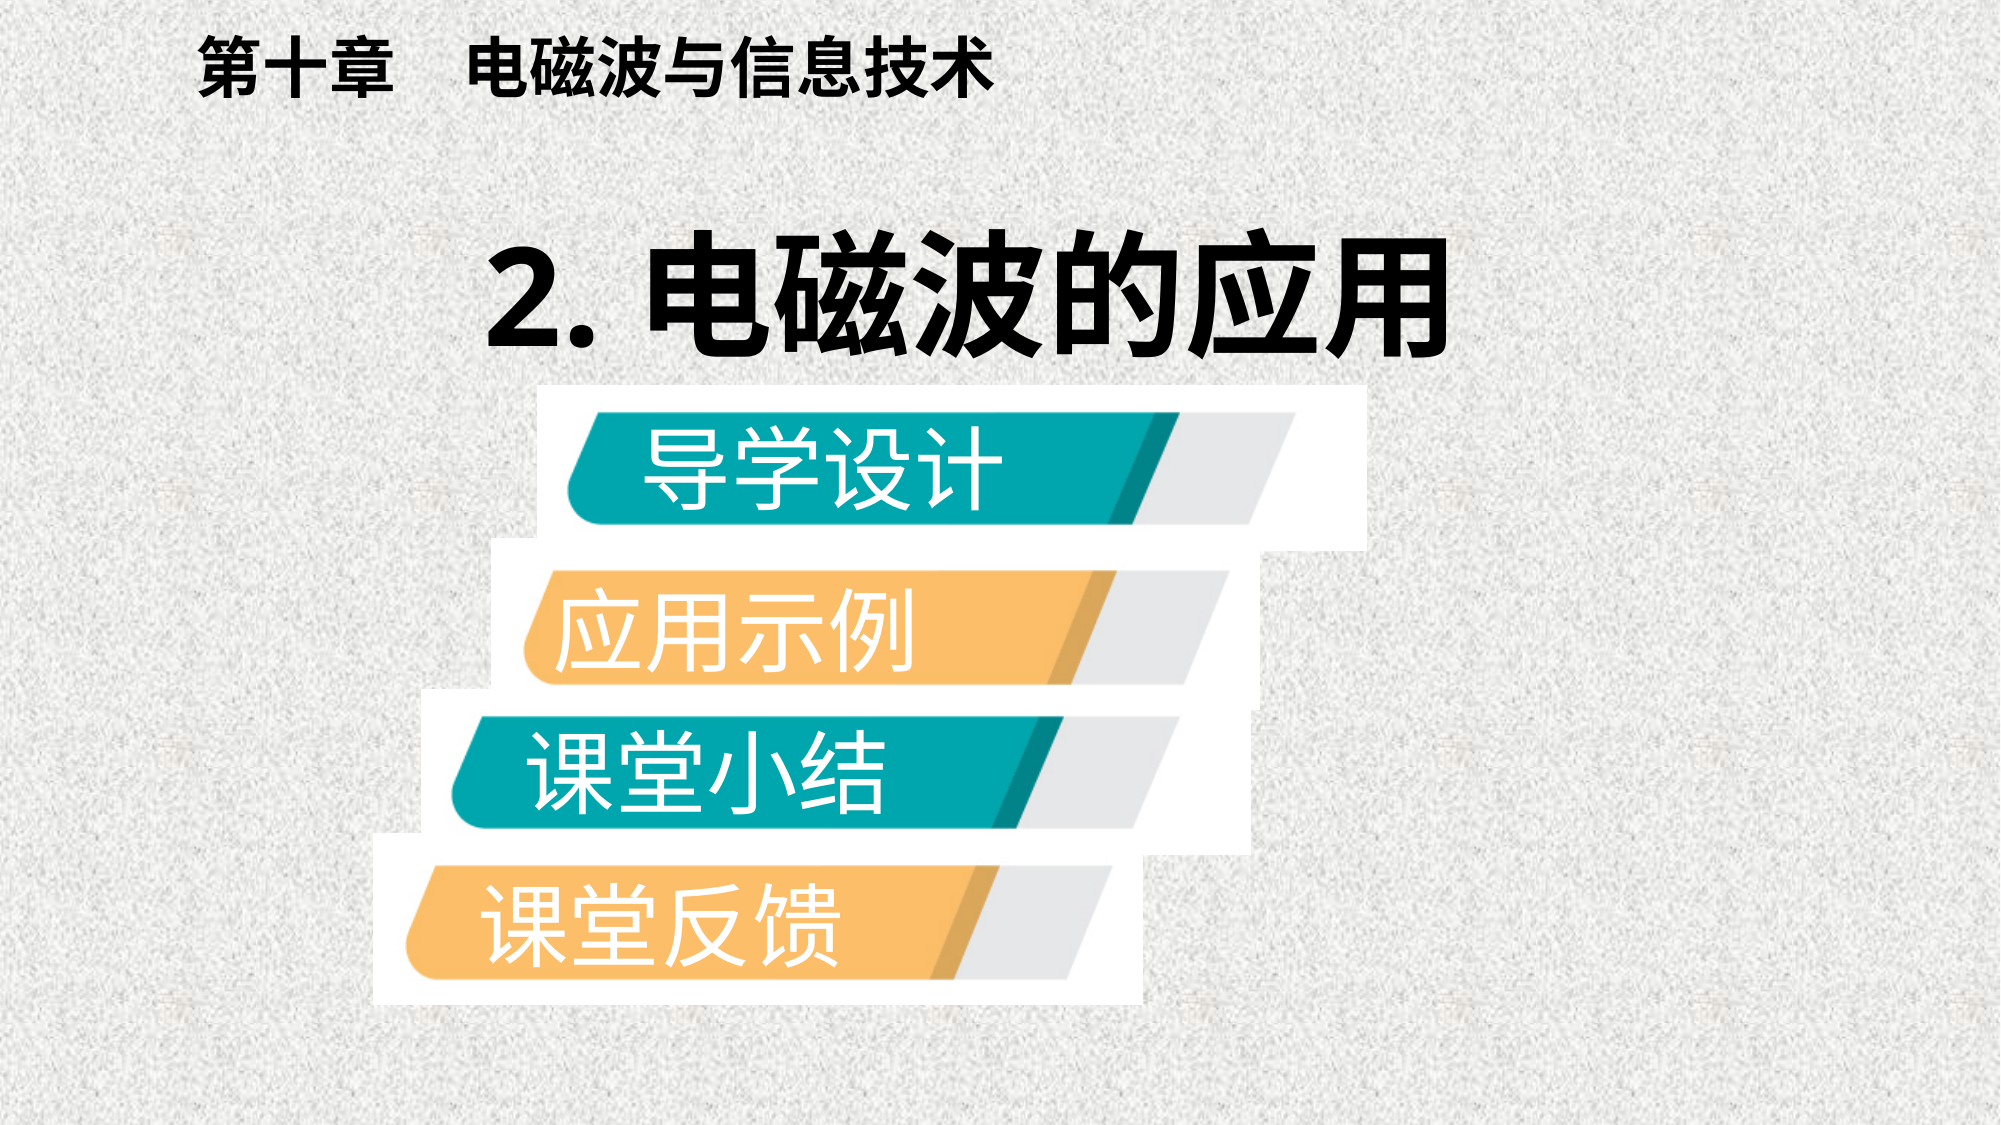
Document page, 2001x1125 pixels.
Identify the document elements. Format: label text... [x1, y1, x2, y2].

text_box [373, 833, 1143, 1005]
text_box 第十章 电磁波与信息技术 [180, 18, 1012, 114]
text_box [537, 385, 1367, 551]
picture [0, 0, 2001, 1125]
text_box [491, 538, 1261, 710]
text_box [421, 688, 1251, 855]
text_box 2.电磁波的应用 [469, 201, 1475, 382]
